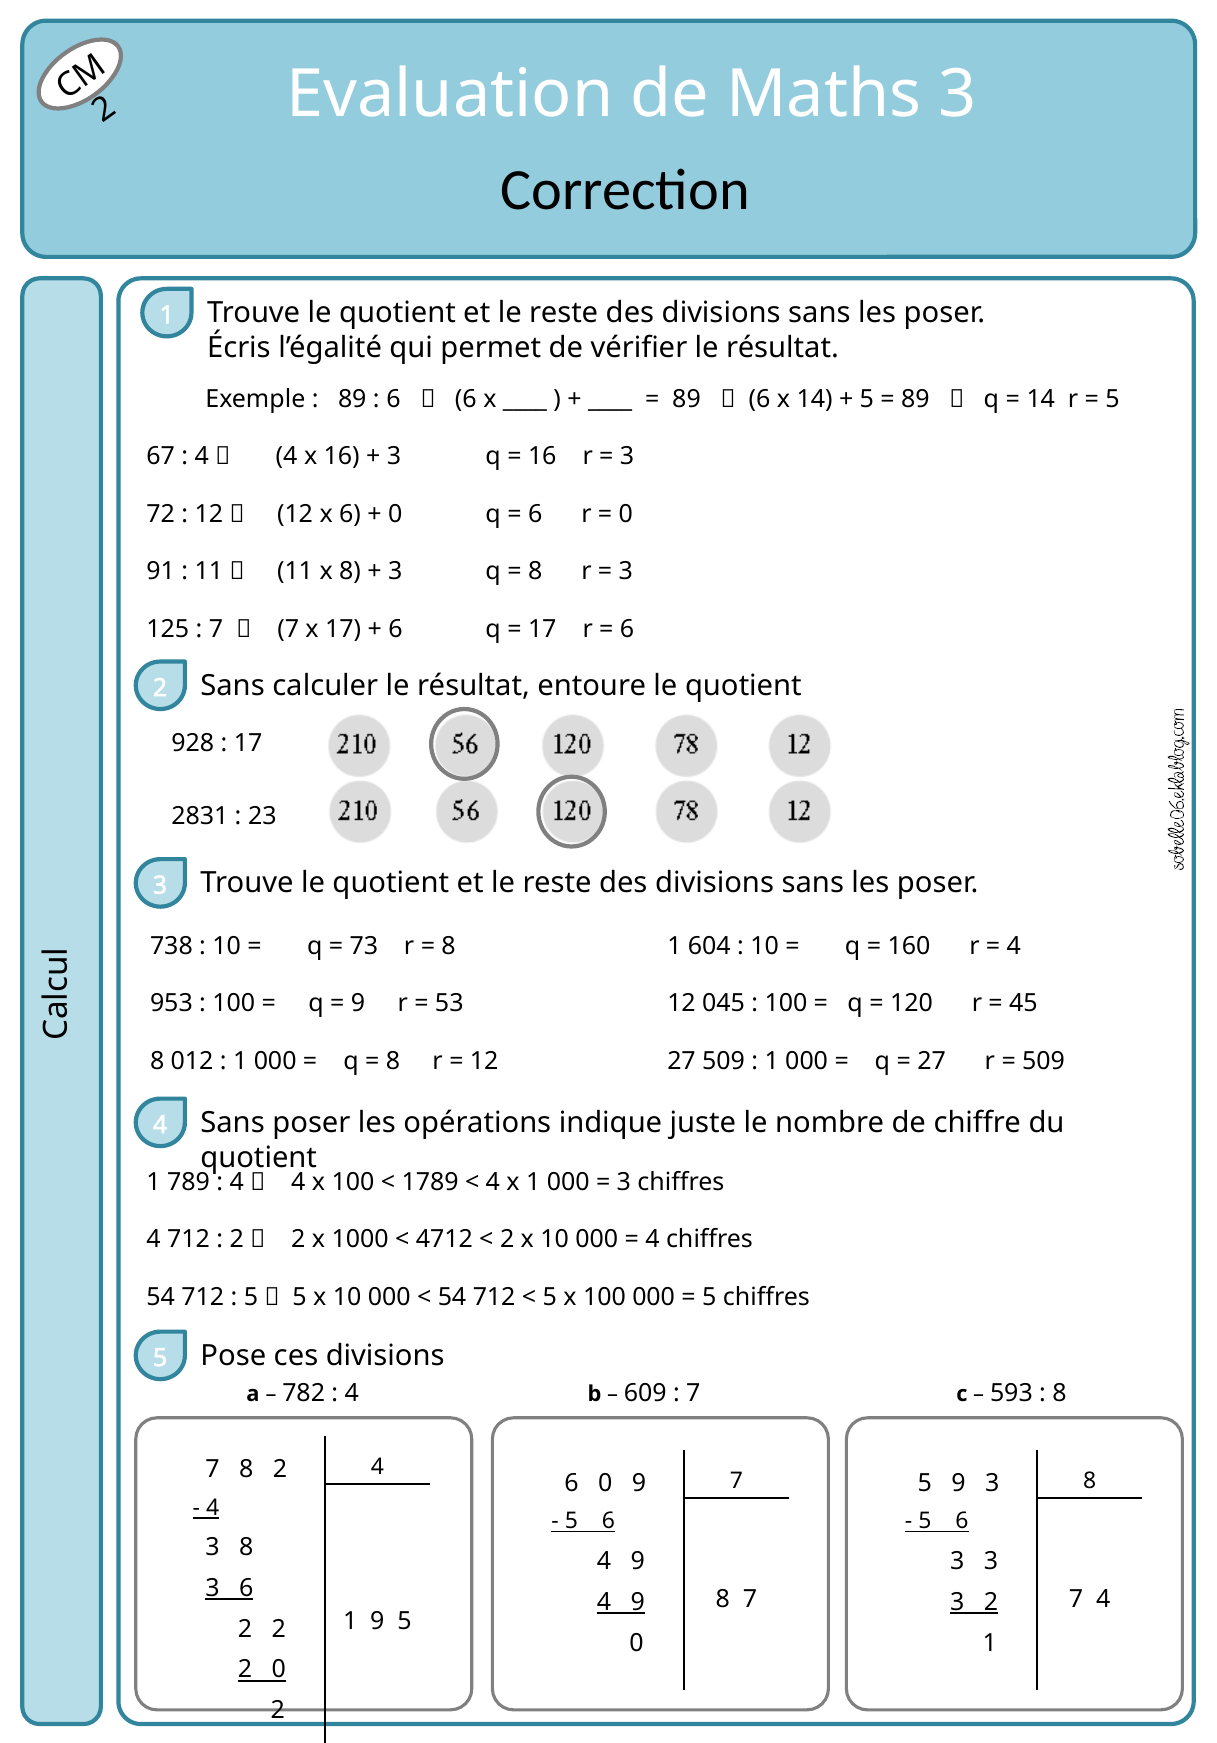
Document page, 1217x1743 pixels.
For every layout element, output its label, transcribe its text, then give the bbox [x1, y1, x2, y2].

text_box Evaluation de Maths 3 [230, 42, 1034, 138]
text_box Pose ces divisions [185, 1328, 472, 1379]
text_box 3 [135, 861, 185, 906]
text_box Calcul [40, 278, 80, 1710]
text_box 1 789 : 4  4 x 100 < 1789 < 4 x 1 000 = 3 chiffres 4 712 : 2  2 x 1000 < 4712 < 2 x 10 000 = 4 chiffres 54 712 : 5  5 x 10 000 < 54 712 < 5 x 100 000 = 5 chiffres [131, 1142, 1188, 1318]
text_box 2 [135, 663, 185, 709]
text_box [133, 1415, 474, 1712]
table_cell 8 7 [685, 1499, 789, 1690]
text_box 4 [135, 1100, 185, 1142]
text_box [20, 276, 103, 1727]
table_header 6 0 9 - 5 6 4 9 4 9 0 [536, 1450, 683, 1690]
text_box Exemple : 89 : 6  (6 x ____ ) + ____ = 89  (6 x 14) + 5 = 89  q = 14 r = 5 67 : 4  (4 x 16) + 3 q = 16 r = 3 72 : 12  (12 x 6) + 0 q = 6 r = 0 91 : 11  (11 x 8) + 3 q = 8 r = 3 125 : 7  (7 x 17) + 6 q = 17 r = 6 [131, 375, 1194, 650]
text_box 738 : 10 = q = 73 r = 8 953 : 100 = q = 9 r = 53 8 012 : 1 000 = q = 8 r = 12 [135, 907, 652, 1082]
text_box [146, 857, 185, 861]
text_box a – 782 : 4 [231, 1369, 375, 1414]
text_box 928 : 17 2831 : 23 [156, 719, 311, 837]
text_box c – 593 : 8 [941, 1369, 1082, 1414]
table_header 8 [1038, 1450, 1142, 1497]
text_box Correction [431, 143, 833, 229]
text_box Sans poser les opérations indique juste le nombre de chiffre du quotient [185, 1095, 1188, 1142]
table_cell 1 9 5 [326, 1485, 430, 1743]
text_box Sans calculer le résultat, entoure le quotient [185, 658, 833, 709]
table_header 7 8 2 - 4 3 8 3 6 2 2 2 0 2 [178, 1436, 324, 1743]
text_box 5 [135, 1333, 185, 1379]
text_box Trouve le quotient et le reste des divisions sans les poser. [185, 856, 1034, 906]
text_box [146, 659, 185, 663]
picture [326, 712, 834, 848]
table_header 5 9 3 - 5 6 3 3 3 2 1 [890, 1450, 1036, 1690]
text_box [448, 706, 481, 711]
text_box [146, 1329, 185, 1333]
text_box [146, 1096, 185, 1100]
table_cell 7 4 [1038, 1499, 1142, 1690]
text_box 1 [142, 290, 191, 336]
text_box 1 604 : 10 = q = 160 r = 4 12 045 : 100 = q = 120 r = 45 27 509 : 1 000 = q = 27 r = 509 [652, 907, 1196, 1082]
text_box [490, 1415, 831, 1712]
text_box CM2 [25, 24, 158, 157]
text_box b – 609 : 7 [572, 1369, 722, 1414]
text_box [20, 18, 1198, 259]
text_box [116, 276, 1196, 1727]
text_box [844, 1415, 1185, 1712]
table_header 4 [326, 1436, 430, 1483]
picture [1155, 691, 1204, 885]
table_header 7 [685, 1450, 789, 1497]
